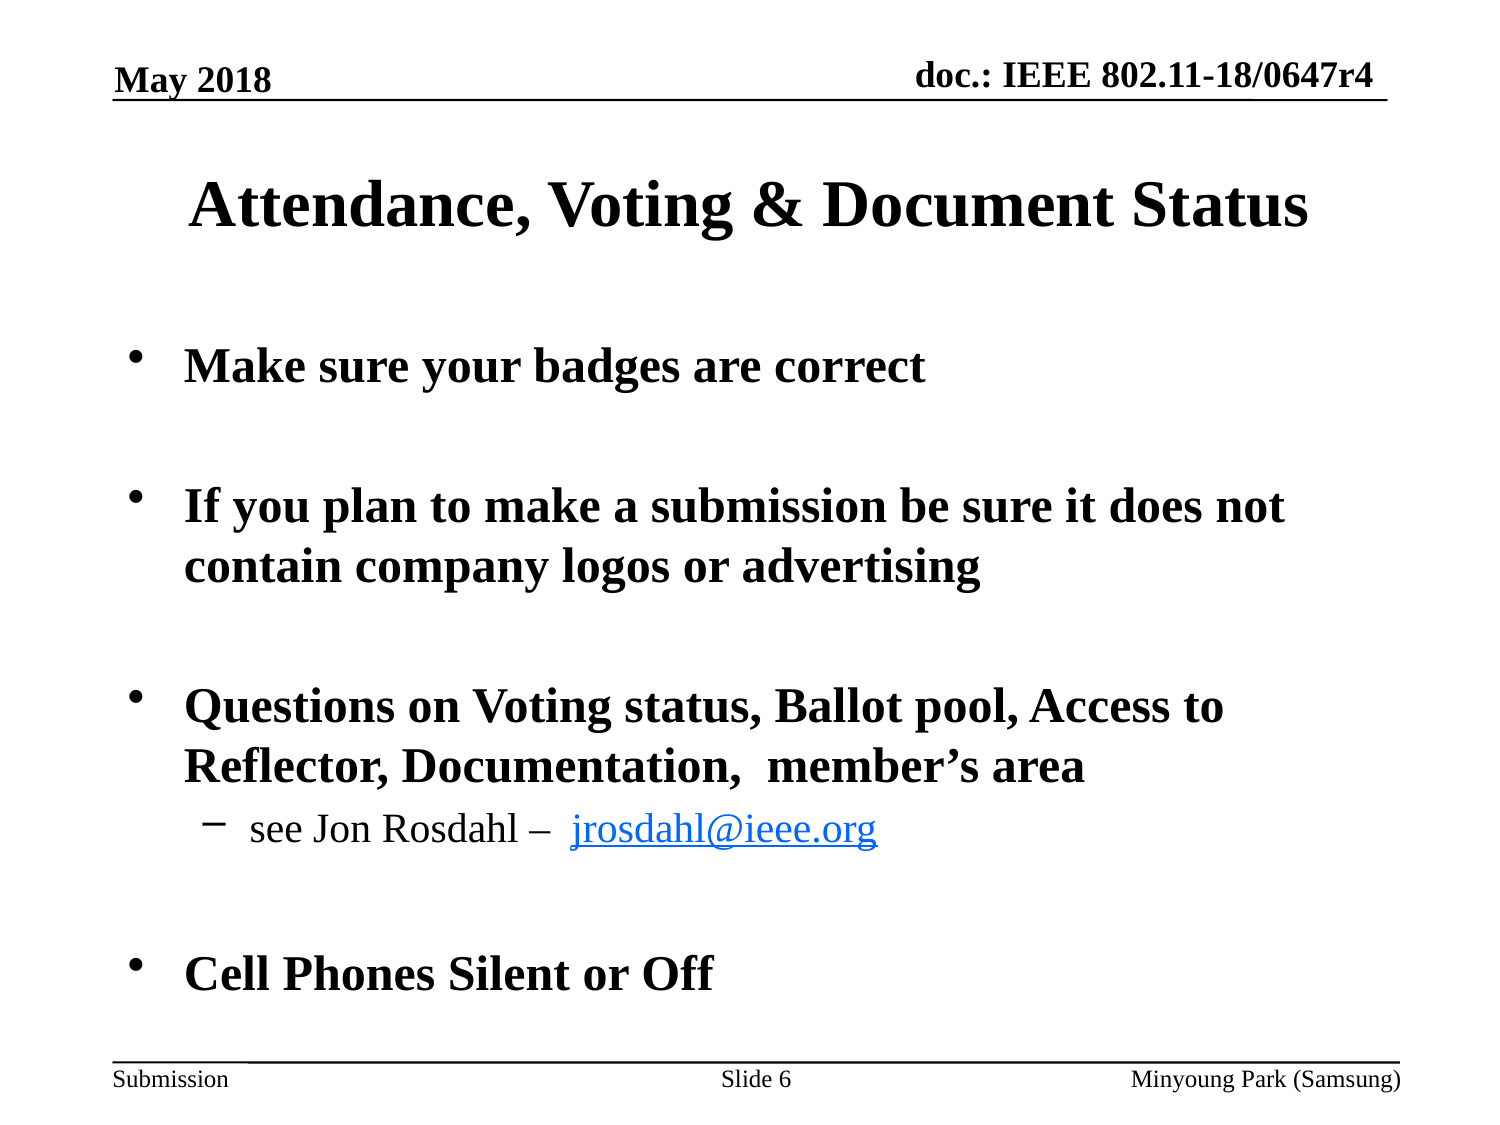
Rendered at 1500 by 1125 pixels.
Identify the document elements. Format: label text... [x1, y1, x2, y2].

slide_number Slide 6 [712, 1061, 800, 1093]
title Attendance, Voting & Document Status [112, 112, 1388, 288]
footer Minyoung Park (Samsung) [949, 1061, 1402, 1093]
list Make sure your badges are correct If you plan to make a submission be sure it does not contain company logos or advertising Questions on Voting status, Ballot pool, Access to Reflector, Documentation, member’s area see Jon Rosdahl – jrosdahl@ieee.org Cell Phones Silent or Off [112, 324, 1388, 1000]
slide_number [114, 54, 335, 101]
